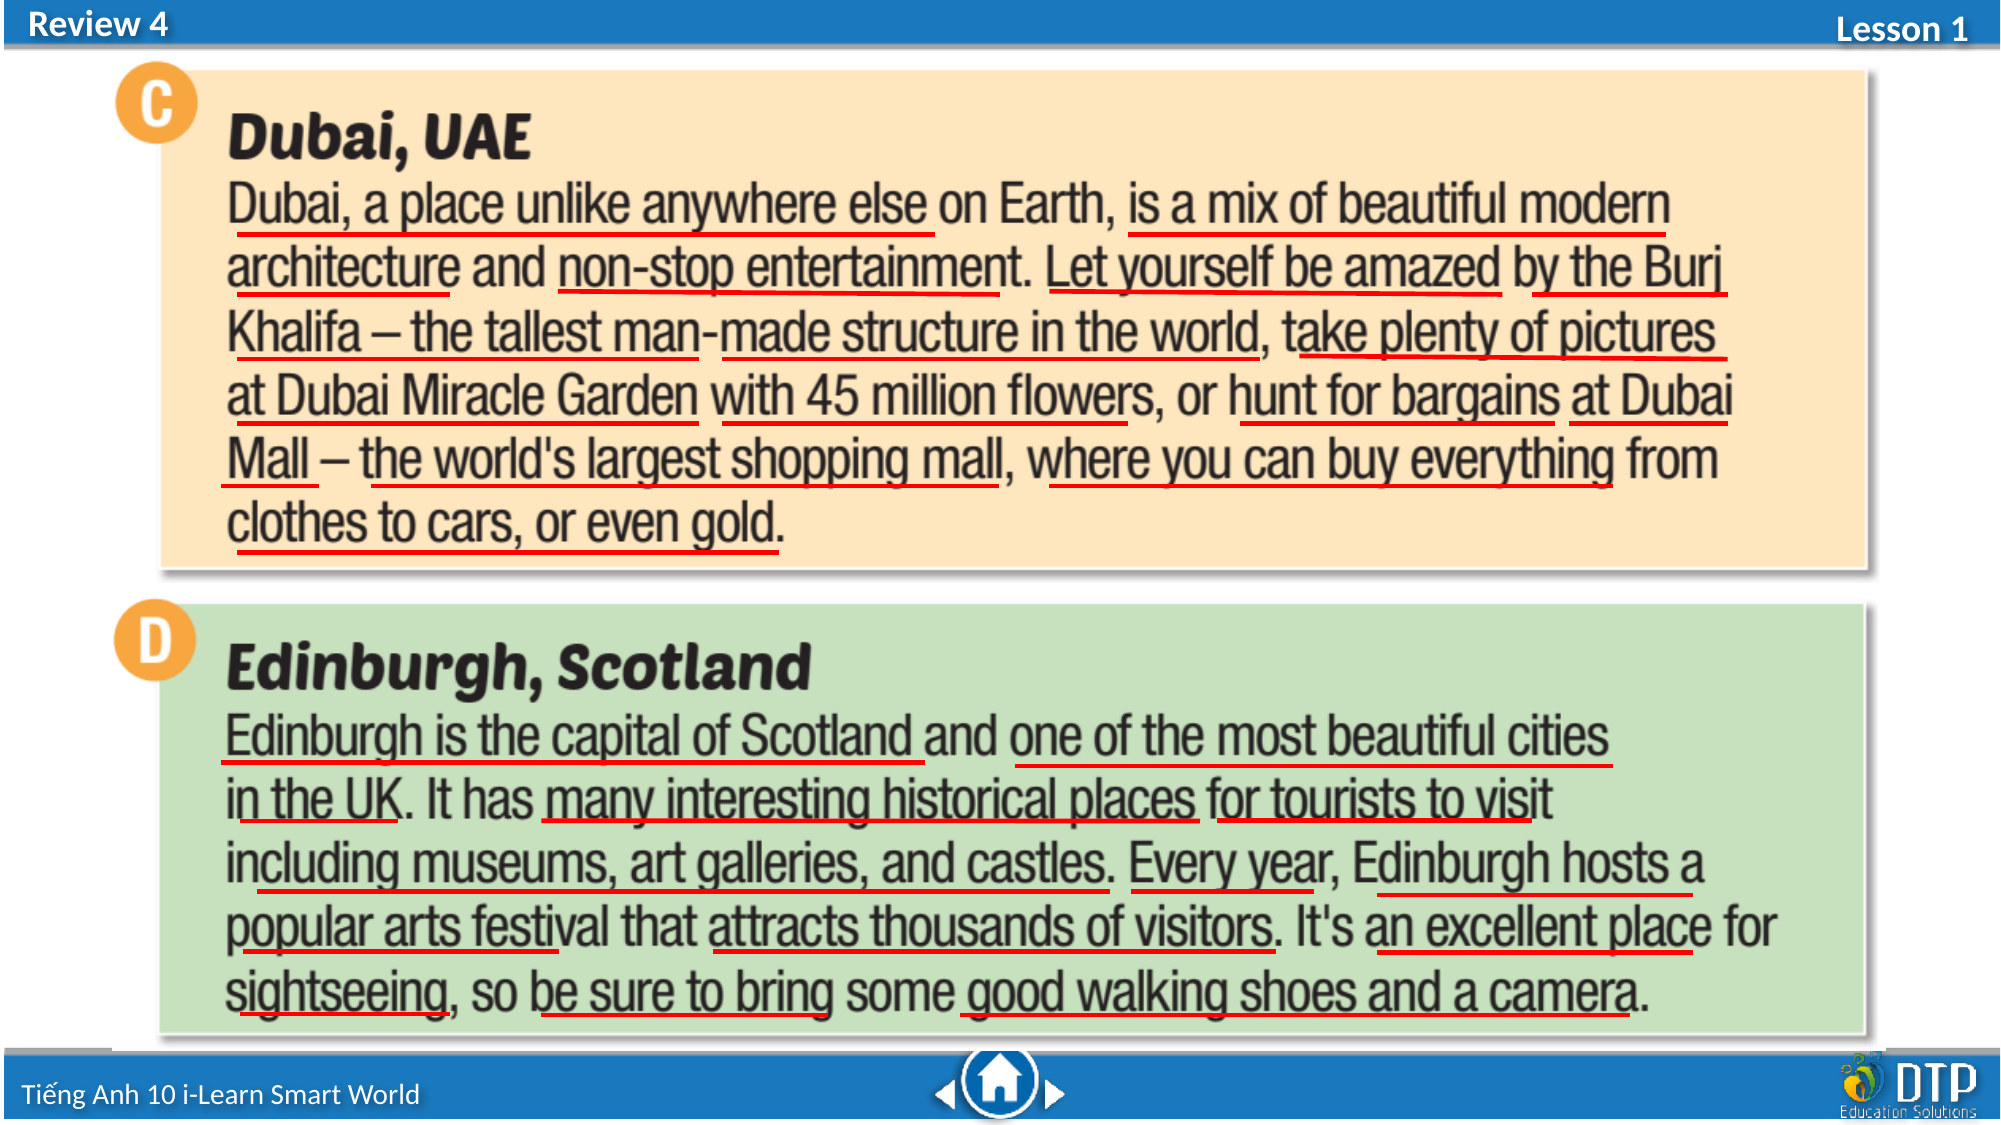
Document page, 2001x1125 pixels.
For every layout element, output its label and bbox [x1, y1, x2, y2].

text_box [557, 291, 1000, 295]
picture [4, 0, 2001, 1123]
text_box [1049, 291, 1503, 295]
text_box [1299, 355, 1728, 360]
